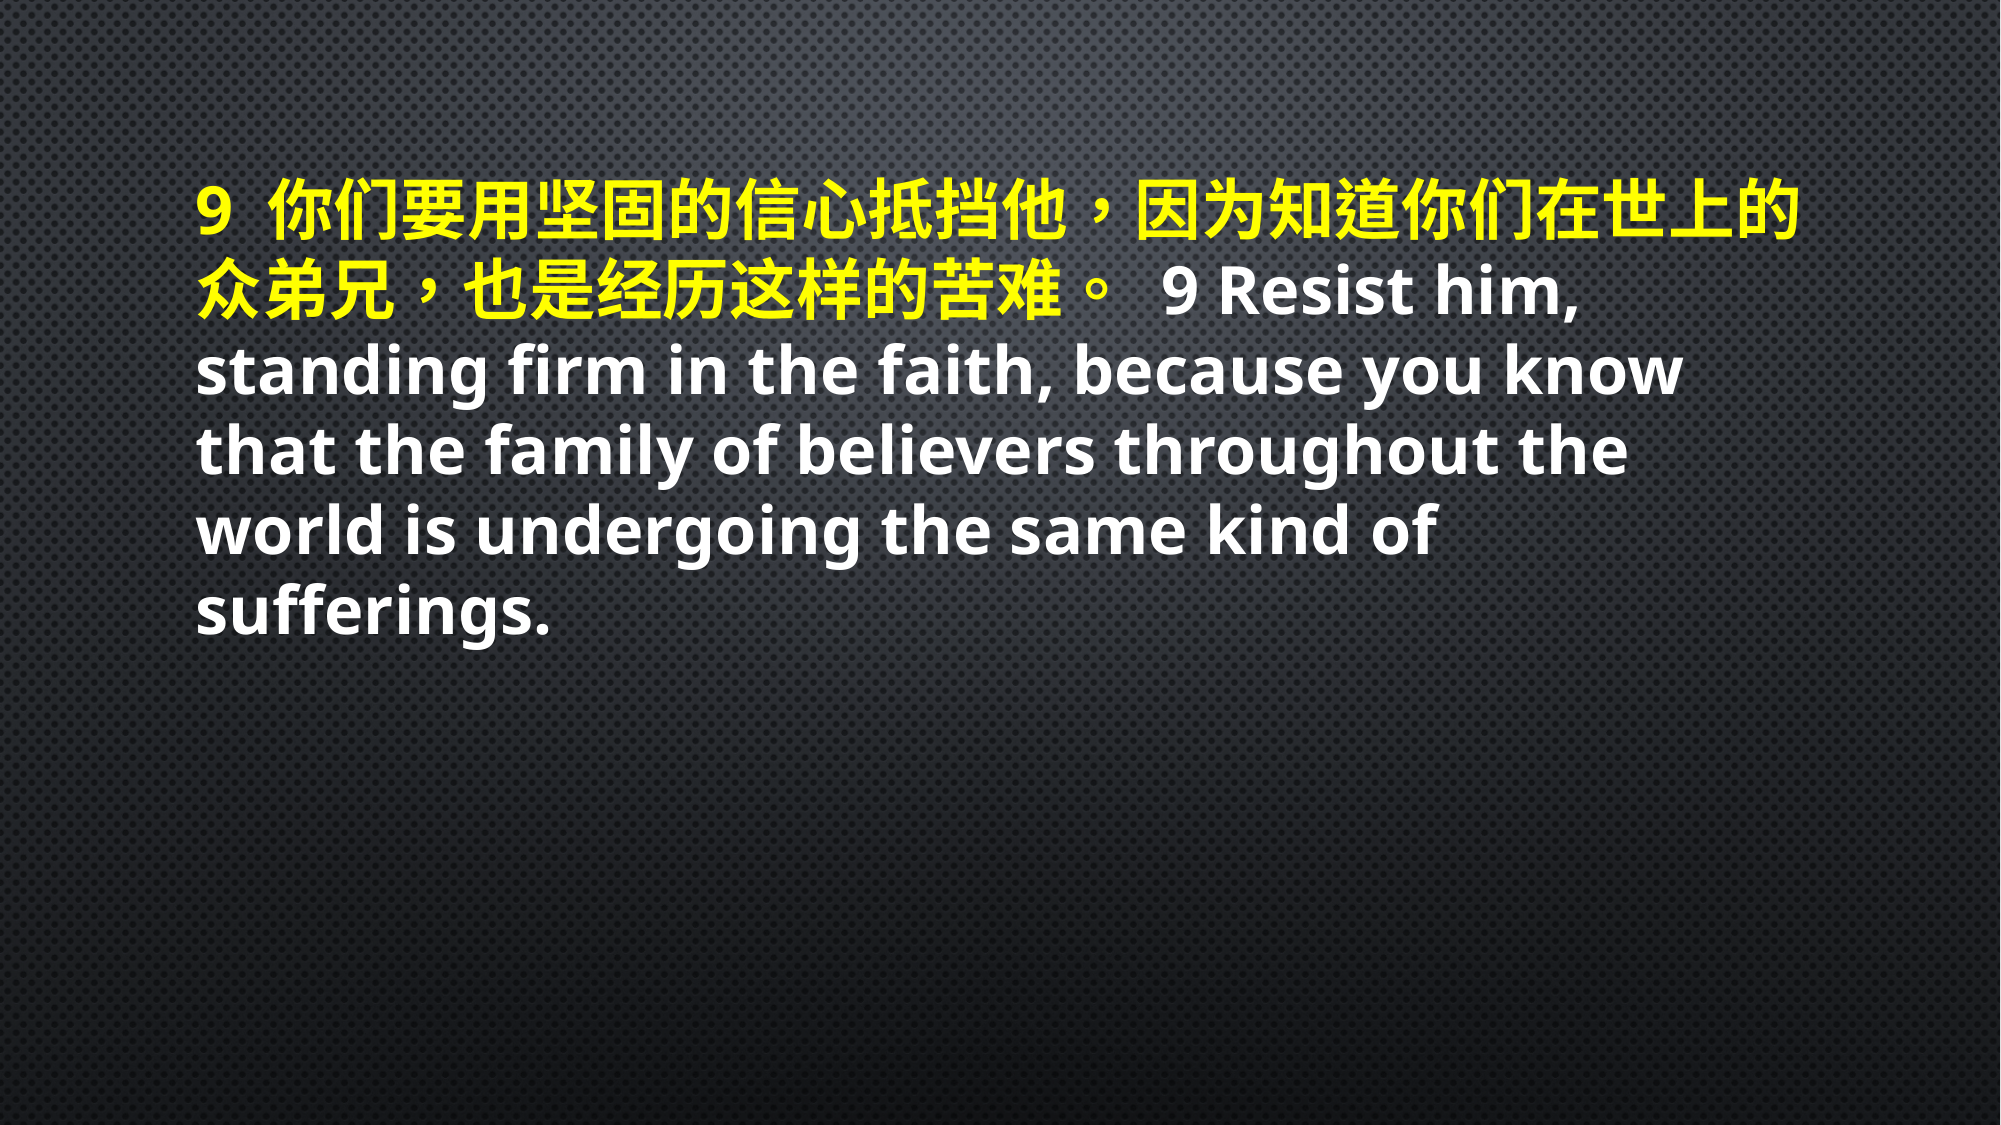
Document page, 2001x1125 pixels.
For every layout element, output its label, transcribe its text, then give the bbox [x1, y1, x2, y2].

text_box 9 你们要用坚固的信心抵挡他，因为知道你们在世上的众弟兄，也是经历这样的苦难。 9 Resist him, standing firm in the faith, because you know that the family of believers throughout the world is undergoing the same kind of sufferings. [181, 160, 1819, 656]
